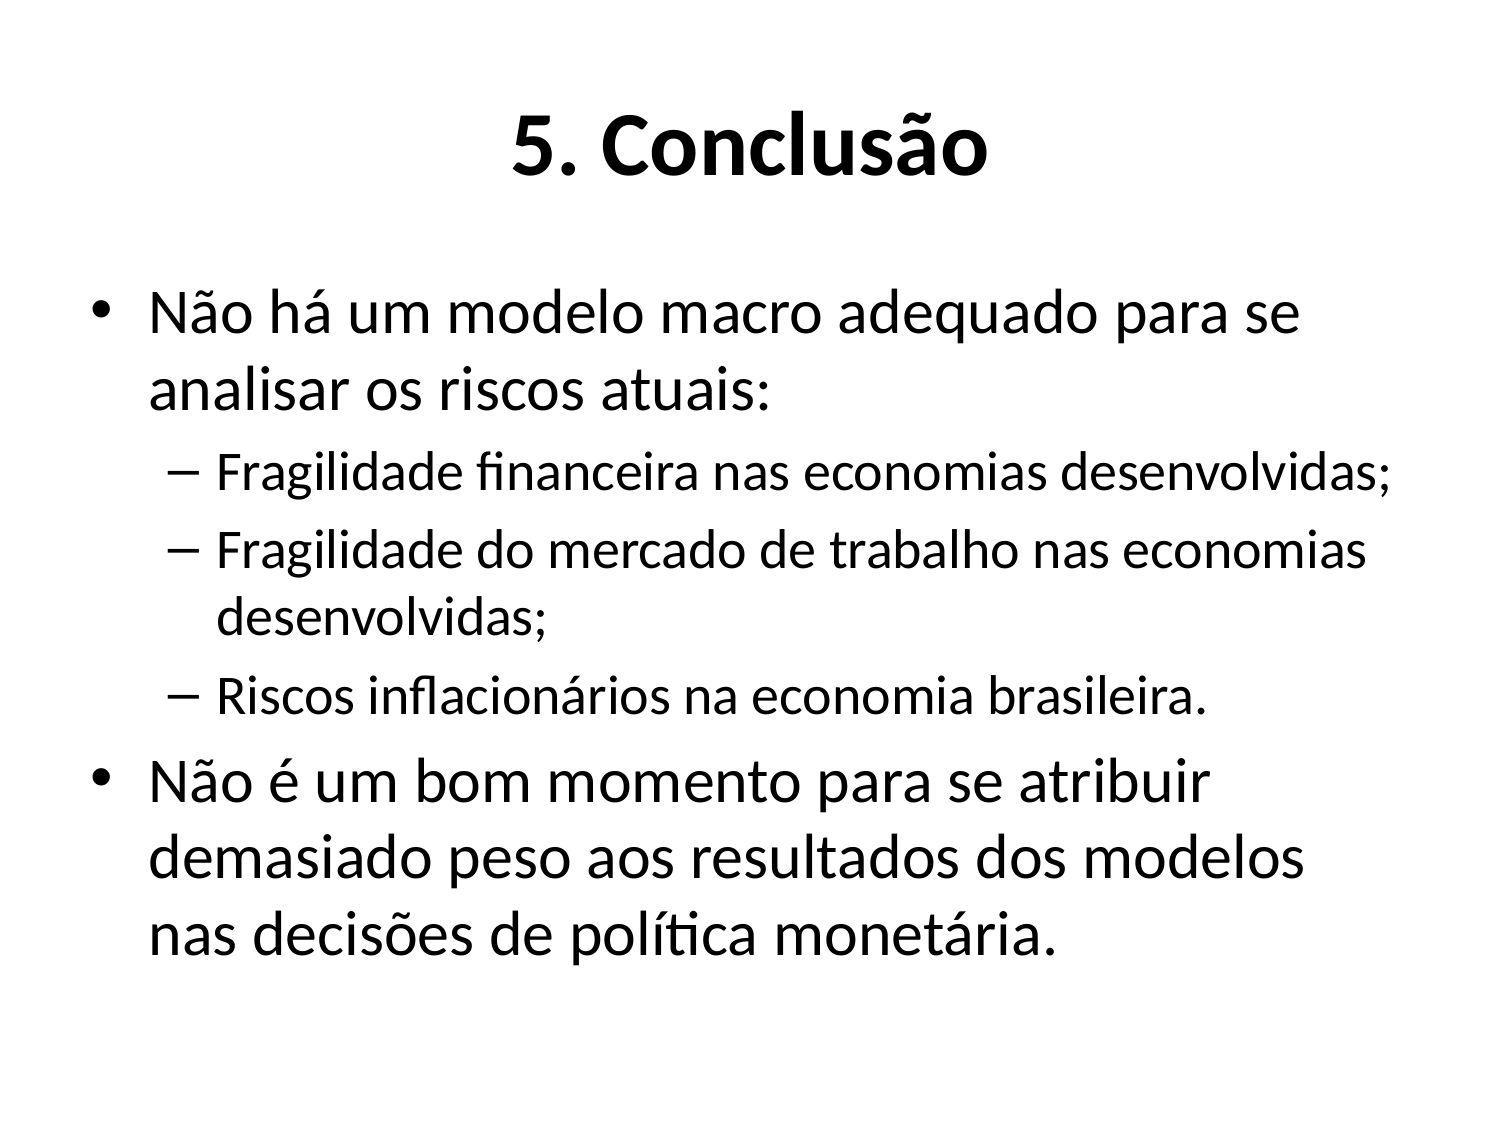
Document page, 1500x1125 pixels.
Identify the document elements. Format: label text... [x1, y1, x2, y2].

list Não há um modelo macro adequado para se analisar os riscos atuais: Fragilidade financeira nas economias desenvolvidas; Fragilidade do mercado de trabalho nas economias desenvolvidas; Riscos inflacionários na economia brasileira. Não é um bom momento para se atribuir demasiado peso aos resultados dos modelos nas decisões de política monetária. [75, 262, 1425, 1005]
title 5. Conclusão [75, 45, 1425, 233]
